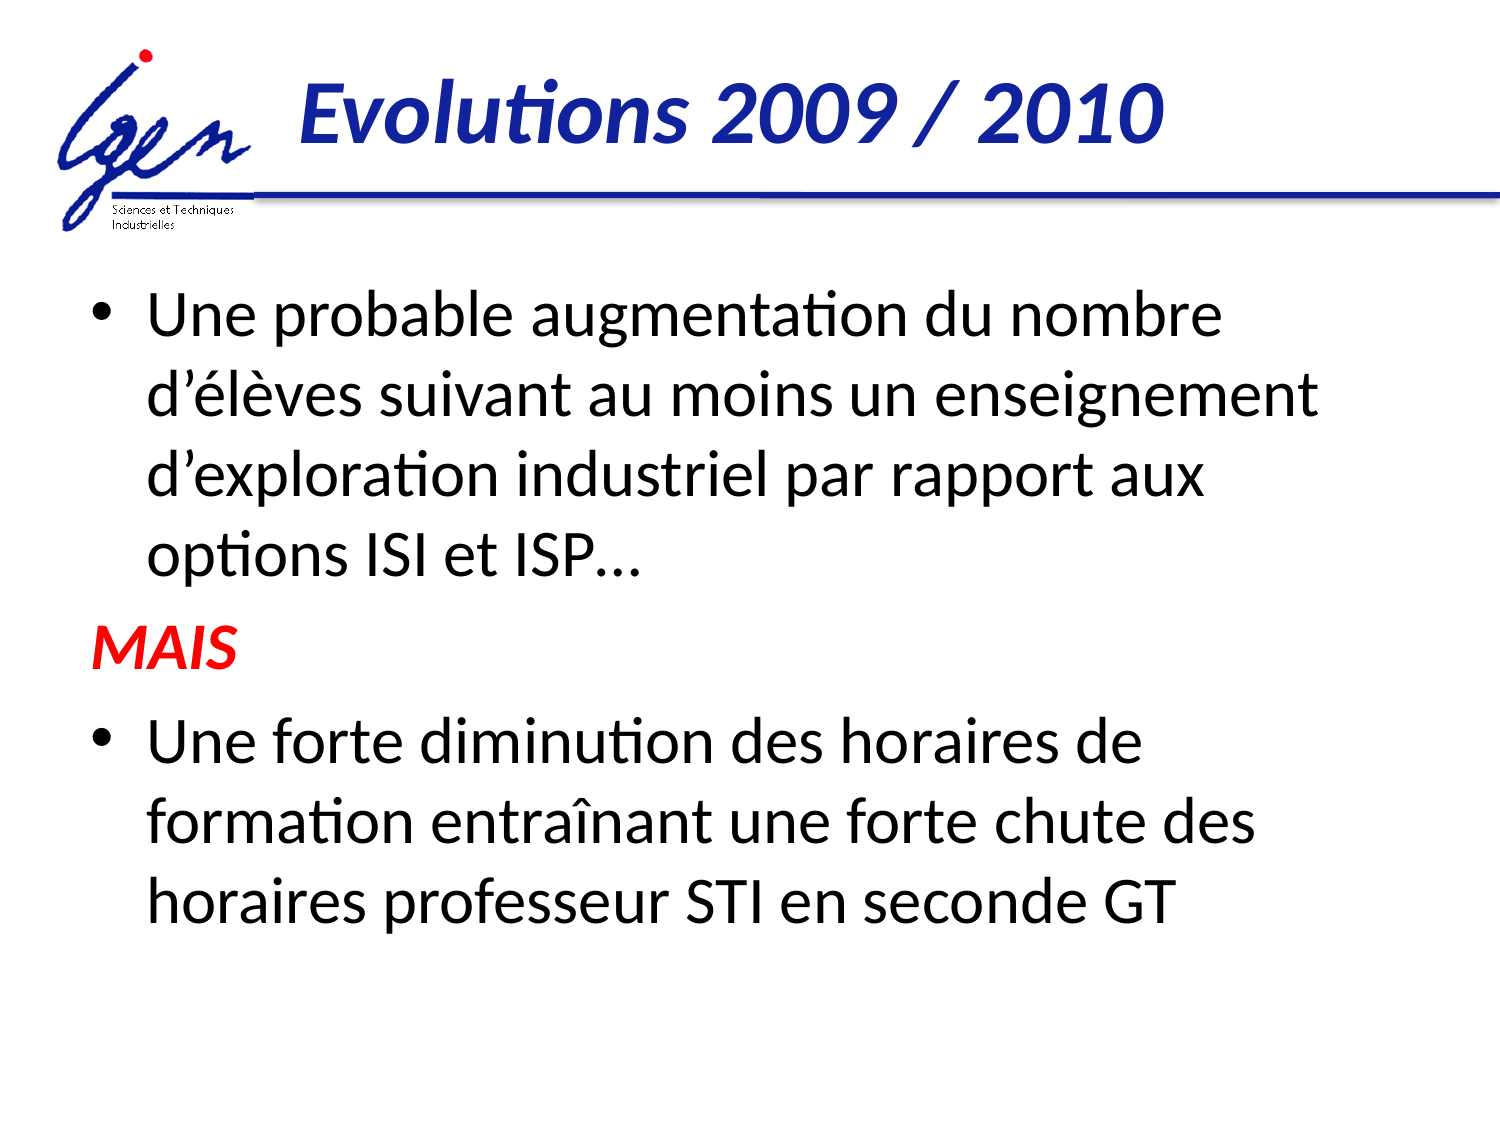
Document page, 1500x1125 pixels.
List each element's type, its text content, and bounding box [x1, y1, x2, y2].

picture [48, 47, 254, 235]
title Evolutions 2009 / 2010 [283, 13, 1425, 201]
list Une probable augmentation du nombre d’élèves suivant au moins un enseignement d’exploration industriel par rapport aux options ISI et ISP… MAIS Une forte diminution des horaires de formation entraînant une forte chute des horaires professeur STI en seconde GT [75, 262, 1425, 1005]
